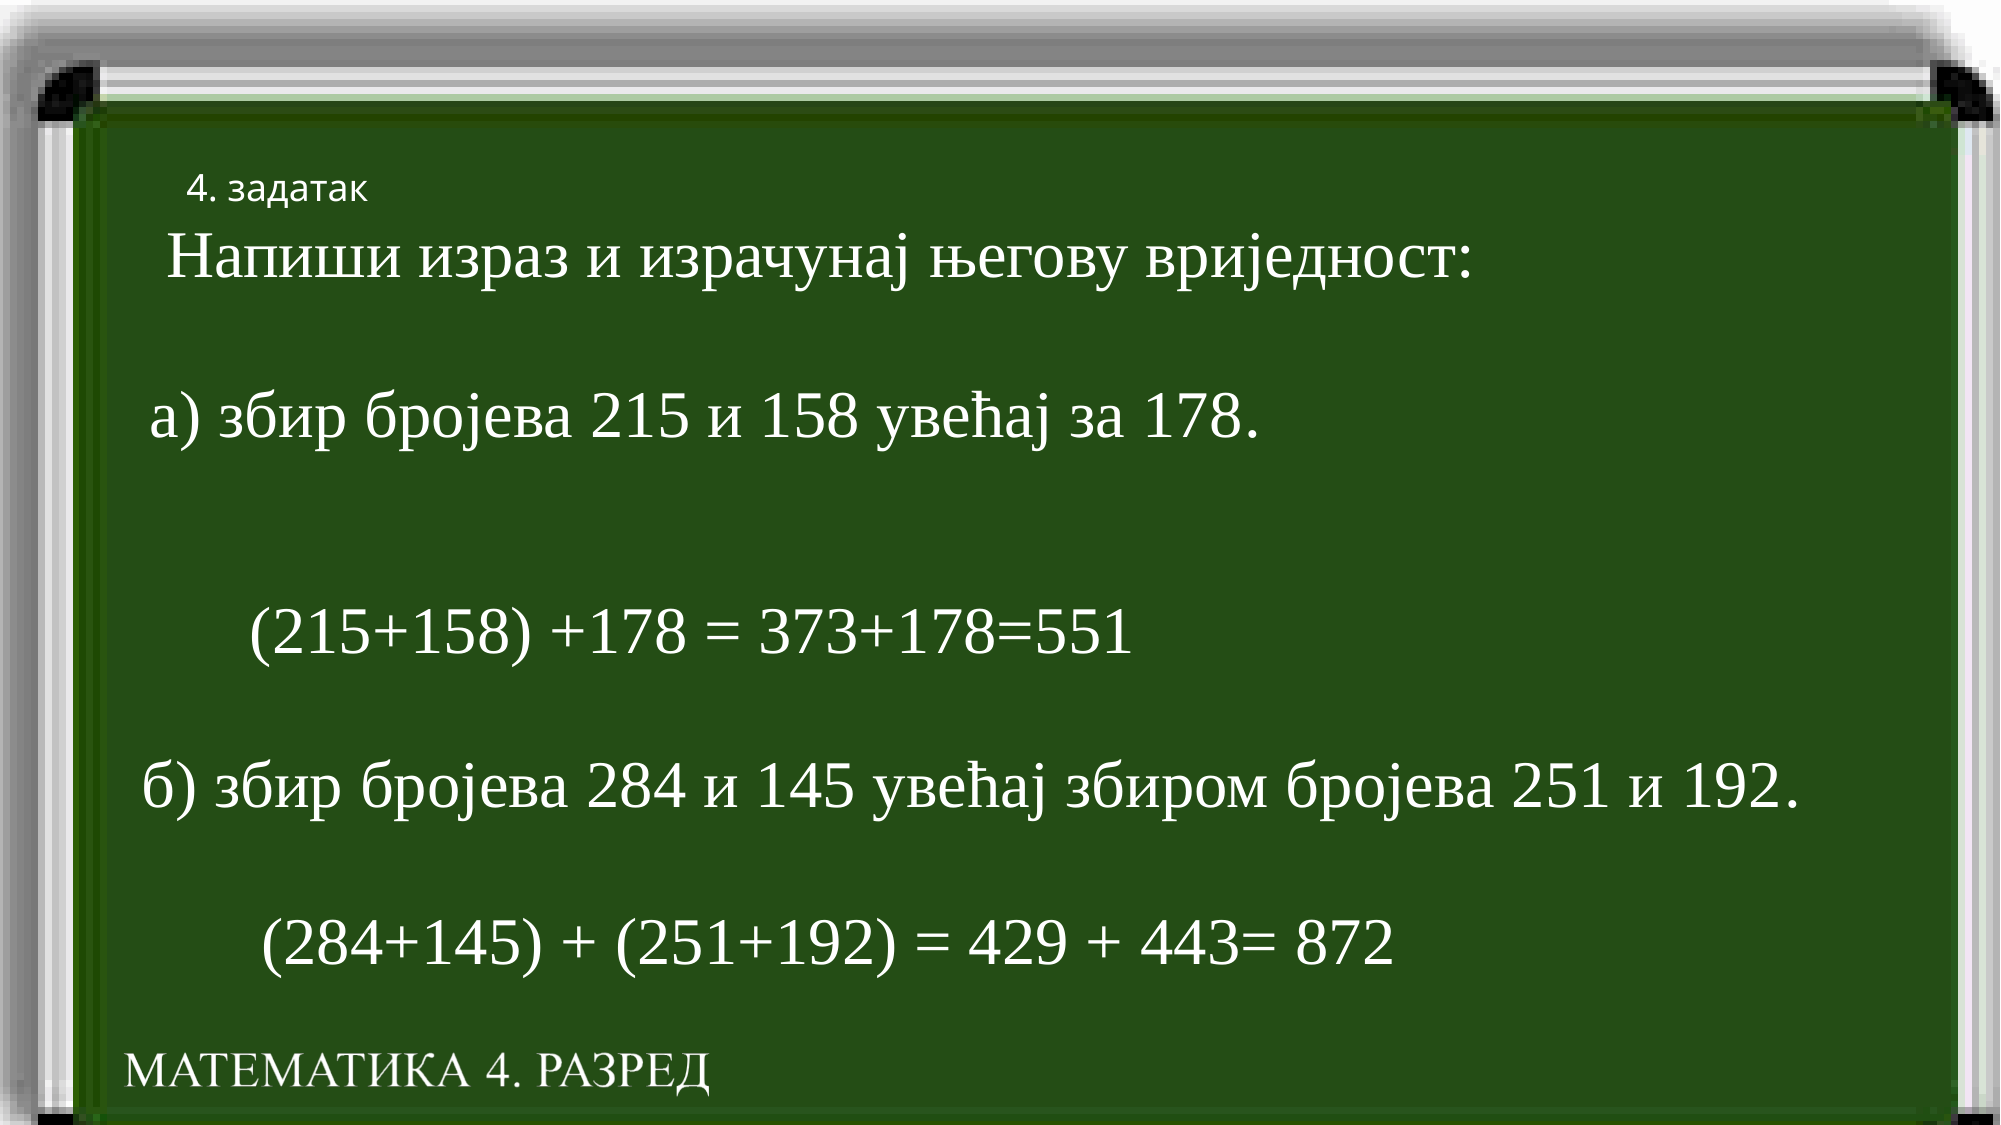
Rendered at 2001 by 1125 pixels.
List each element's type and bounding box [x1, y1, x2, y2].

picture [92, 1022, 740, 1125]
list [0, 0, 2000, 1125]
